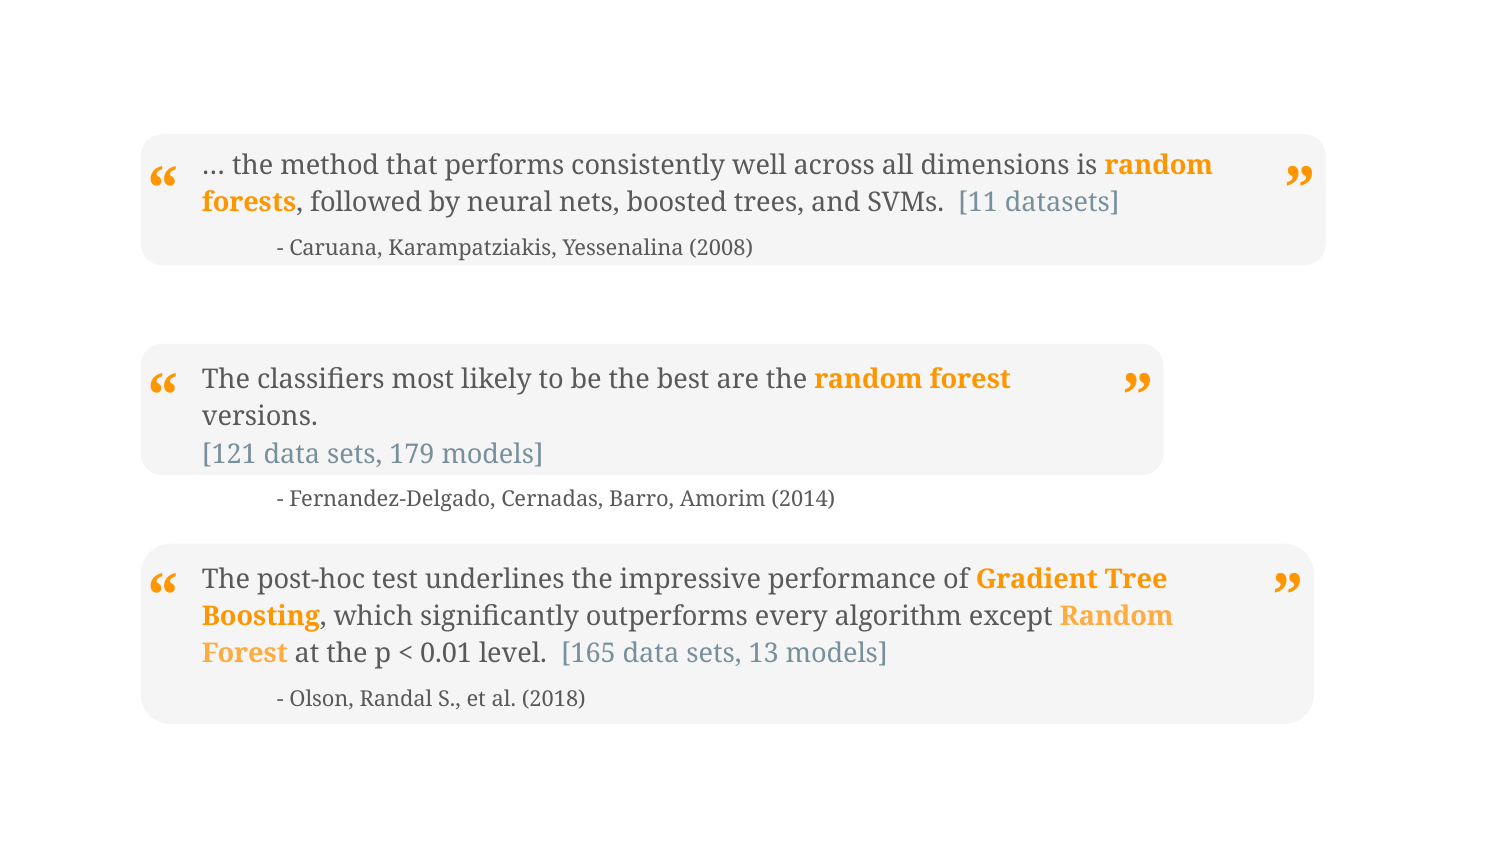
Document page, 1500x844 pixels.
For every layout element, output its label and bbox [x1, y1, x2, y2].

text_box [131, 327, 1224, 487]
text_box [131, 121, 1386, 273]
text_box [131, 527, 1374, 725]
